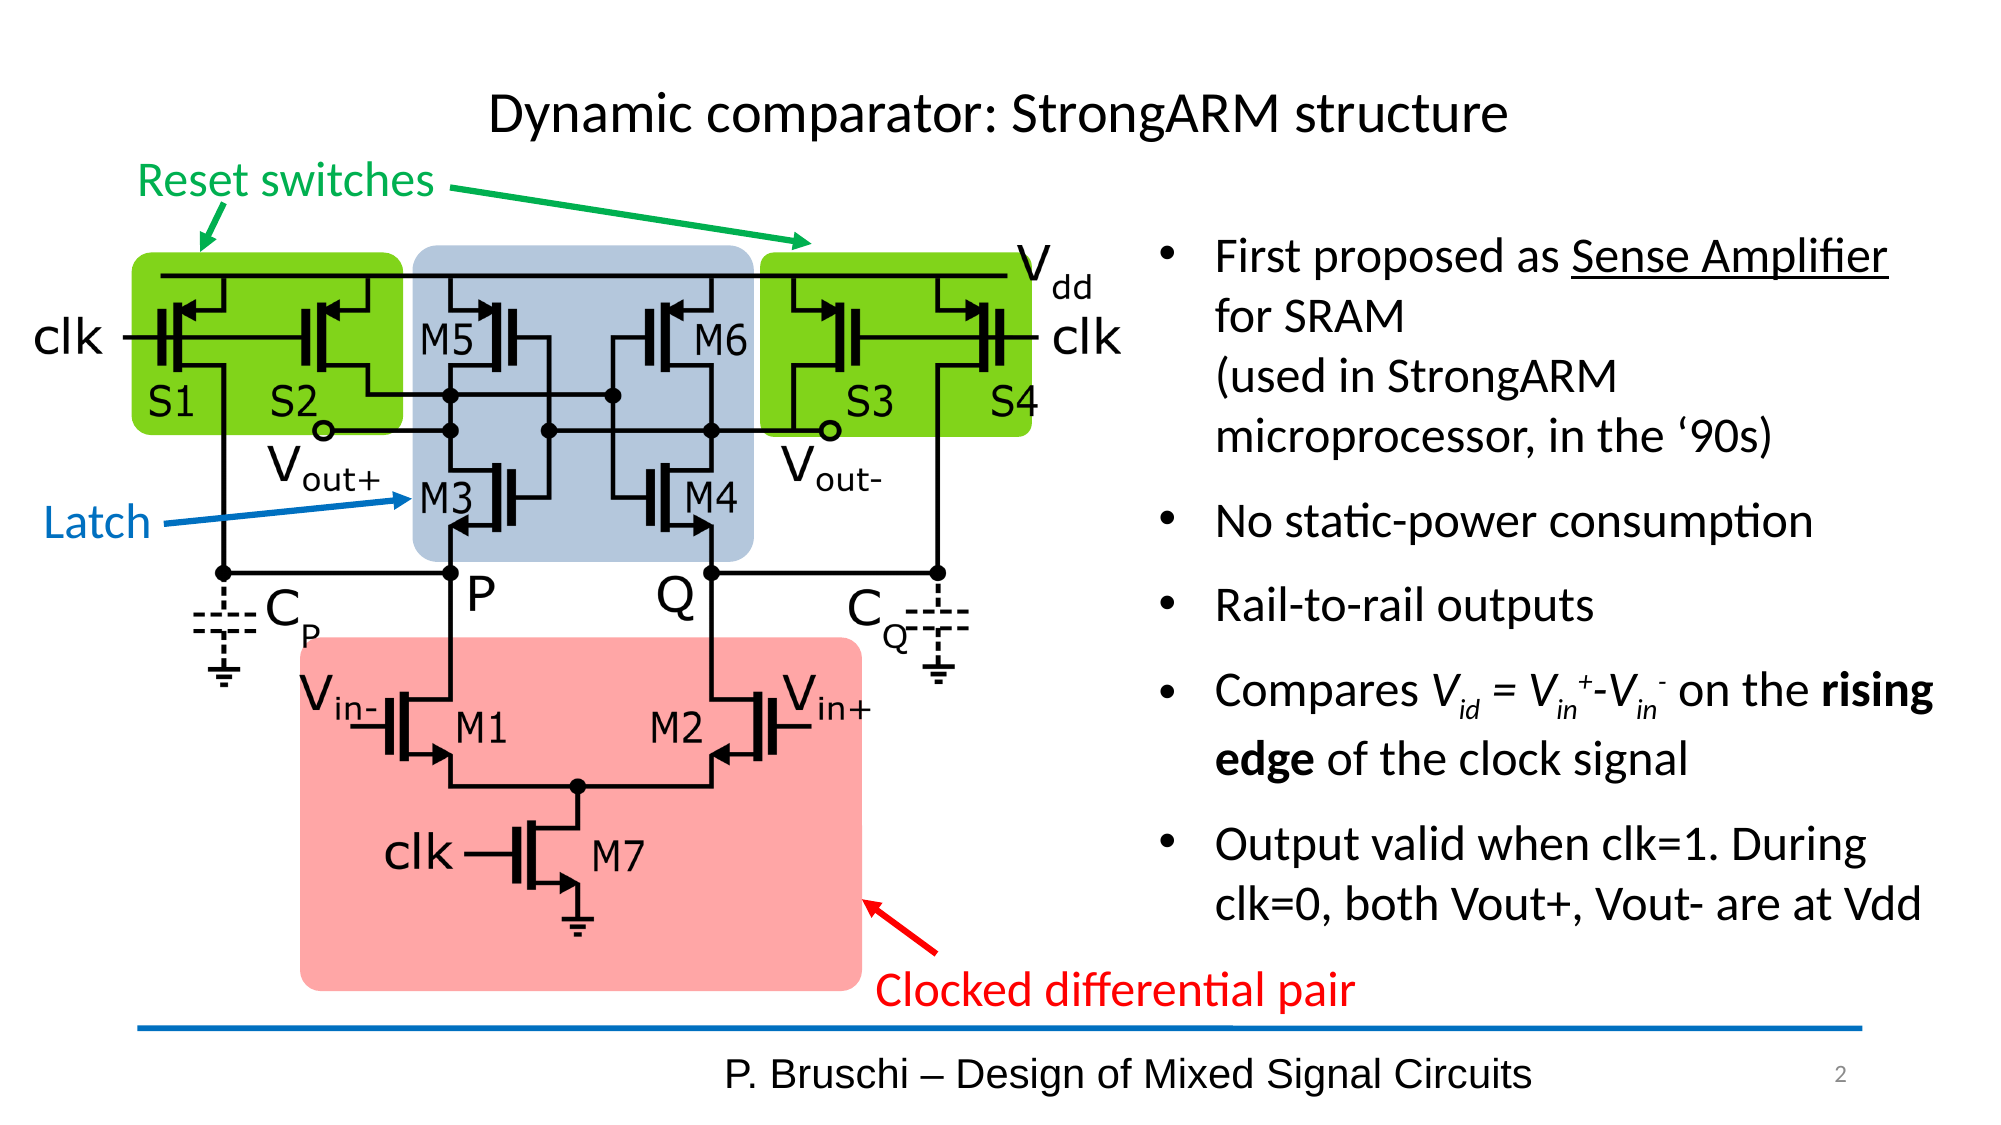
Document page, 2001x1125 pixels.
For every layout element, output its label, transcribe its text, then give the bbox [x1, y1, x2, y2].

footer P. Bruschi – Design of Mixed Signal Circuits [662, 1042, 1596, 1102]
picture [35, 245, 1122, 938]
slide_number 2 [1718, 1042, 1862, 1102]
title Dynamic comparator: StrongARM structure [137, 59, 1862, 168]
text_box [300, 946, 863, 992]
text_box Clocked differential pair [860, 949, 1394, 1024]
text_box First proposed as Sense Amplifier for SRAM (used in StrongARM microprocessor, in the ‘90s) No static-power consumption Rail-to-rail outputs Compares Vid = Vin+-Vin- on the rising edge of the clock signal Output valid when clk=1. During clk=0, both Vout+, Vout- are at Vdd [1143, 214, 1950, 938]
text_box Reset switches [122, 138, 656, 214]
text_box [619, 214, 812, 244]
text_box [199, 214, 219, 244]
